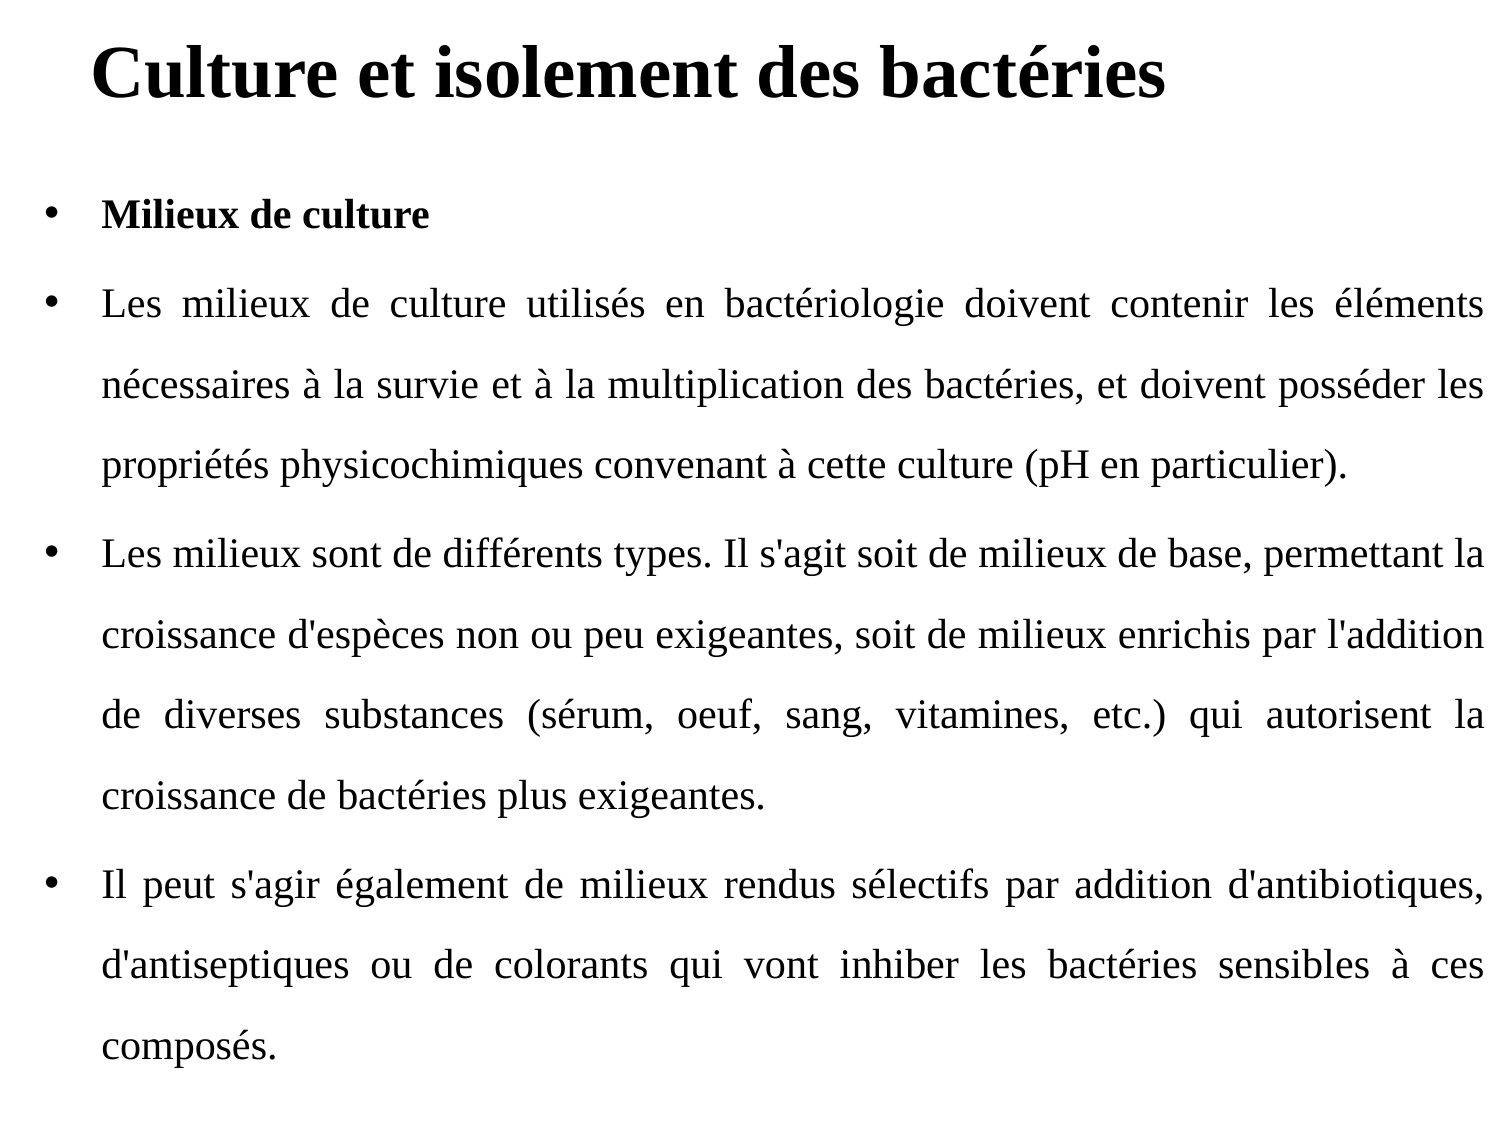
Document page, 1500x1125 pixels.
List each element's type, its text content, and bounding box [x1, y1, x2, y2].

title Culture et isolement des bactéries [75, 45, 1425, 90]
list Milieux de culture Les milieux de culture utilisés en bactériologie doivent contenir les éléments nécessaires à la survie et à la multiplication des bactéries, et doivent posséder les propriétés physicochimiques convenant à cette culture (pH en particulier). Les milieux sont de différents types. Il s'agit soit de milieux de base, permettant la croissance d'espèces non ou peu exigeantes, soit de milieux enrichis par l'addition de diverses substances (sérum, oeuf, sang, vitamines, etc.) qui autorisent la croissance de bactéries plus exigeantes. Il peut s'agir également de milieux rendus sélectifs par addition d'antibiotiques, d'antiseptiques ou de colorants qui vont inhiber les bactéries sensibles à ces composés. [29, 149, 1500, 1083]
